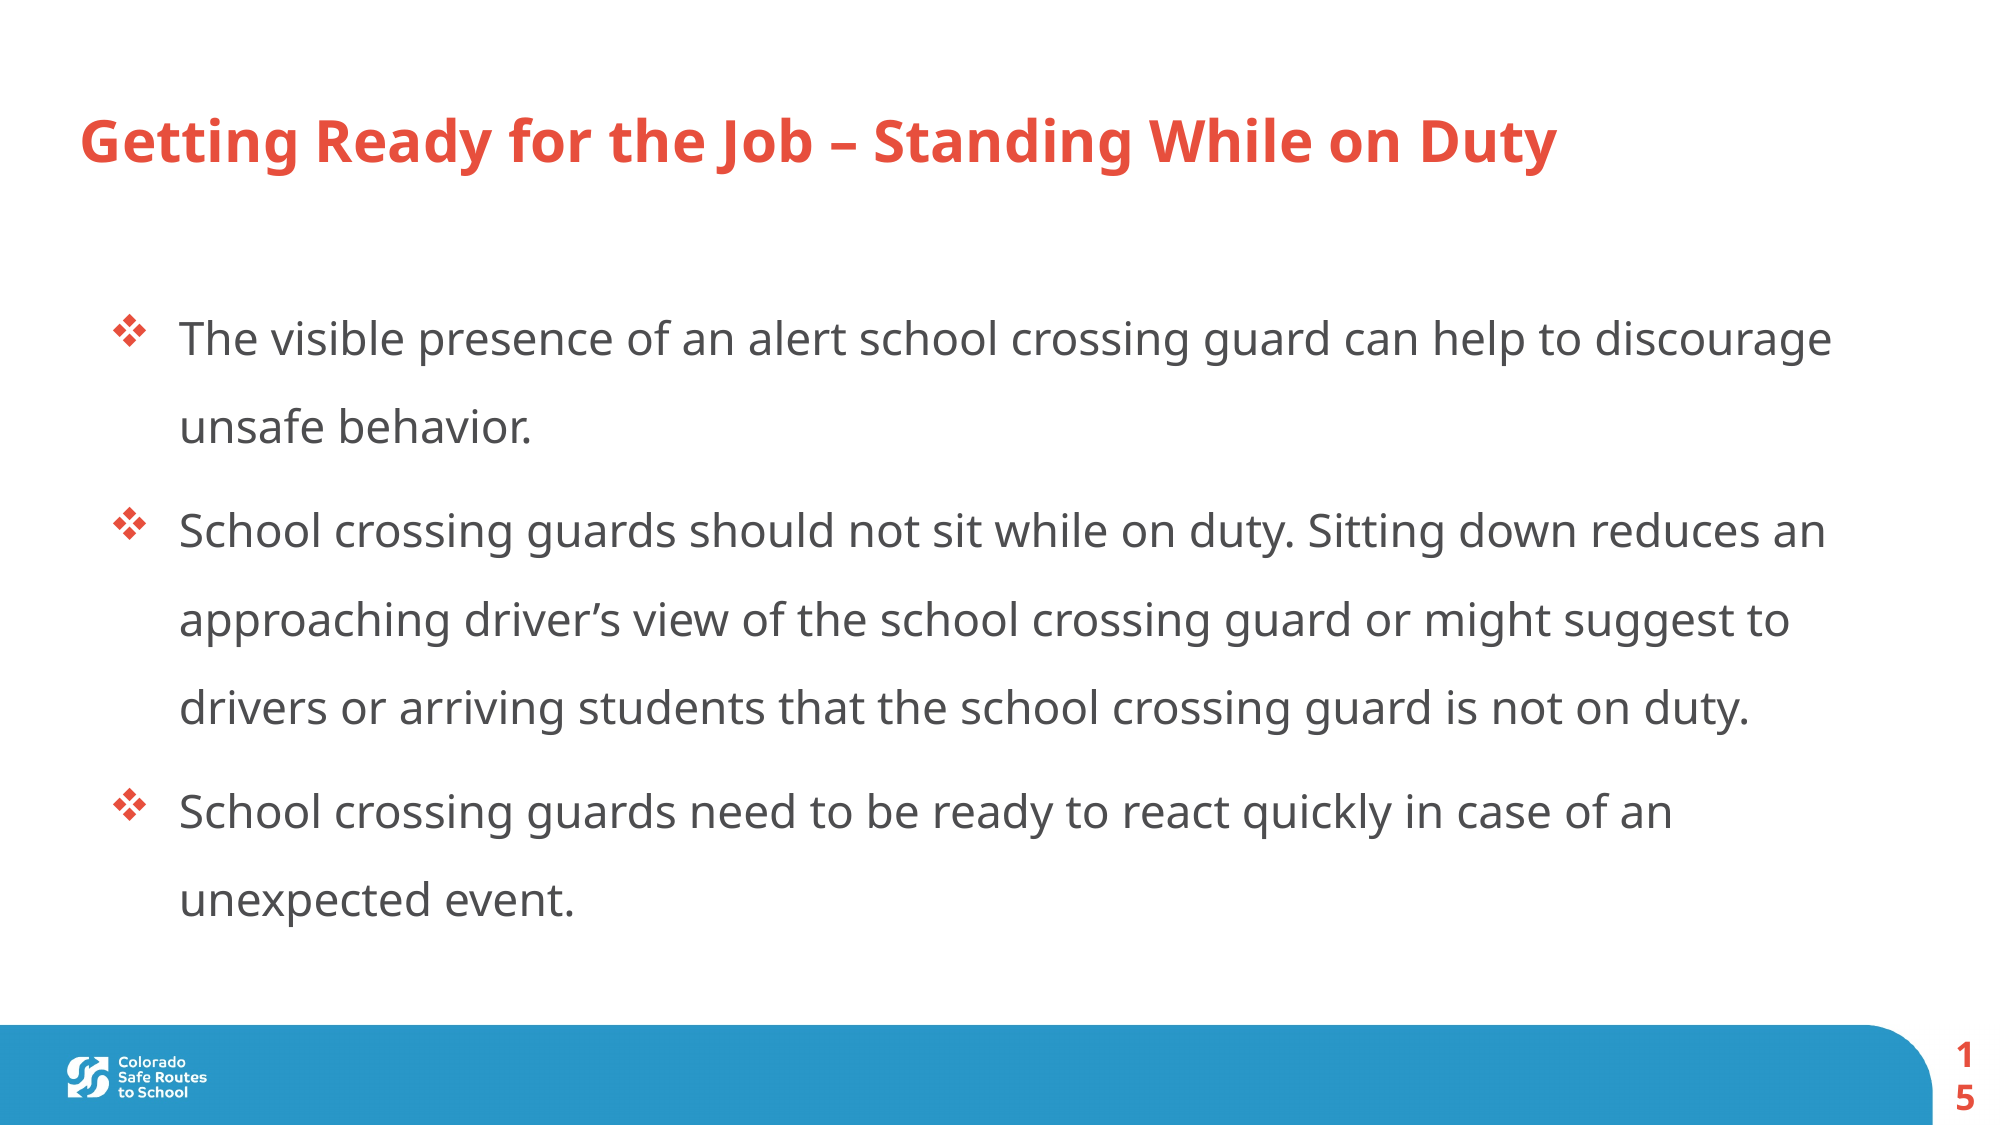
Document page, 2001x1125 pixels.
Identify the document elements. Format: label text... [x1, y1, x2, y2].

picture [0, 1024, 1931, 1125]
title Getting Ready for the Job – Standing While on Duty [64, 62, 1861, 182]
text_box 15 [1931, 1006, 2000, 1125]
list The visible presence of an alert school crossing guard can help to discourage unsafe behavior. School crossing guards should not sit while on duty. Sitting down reduces an approaching driver’s view of the school crossing guard or might suggest to drivers or arriving students that the school crossing guard is not on duty. School crossing guards need to be ready to react quickly in case of an unexpected event. [94, 268, 1861, 948]
